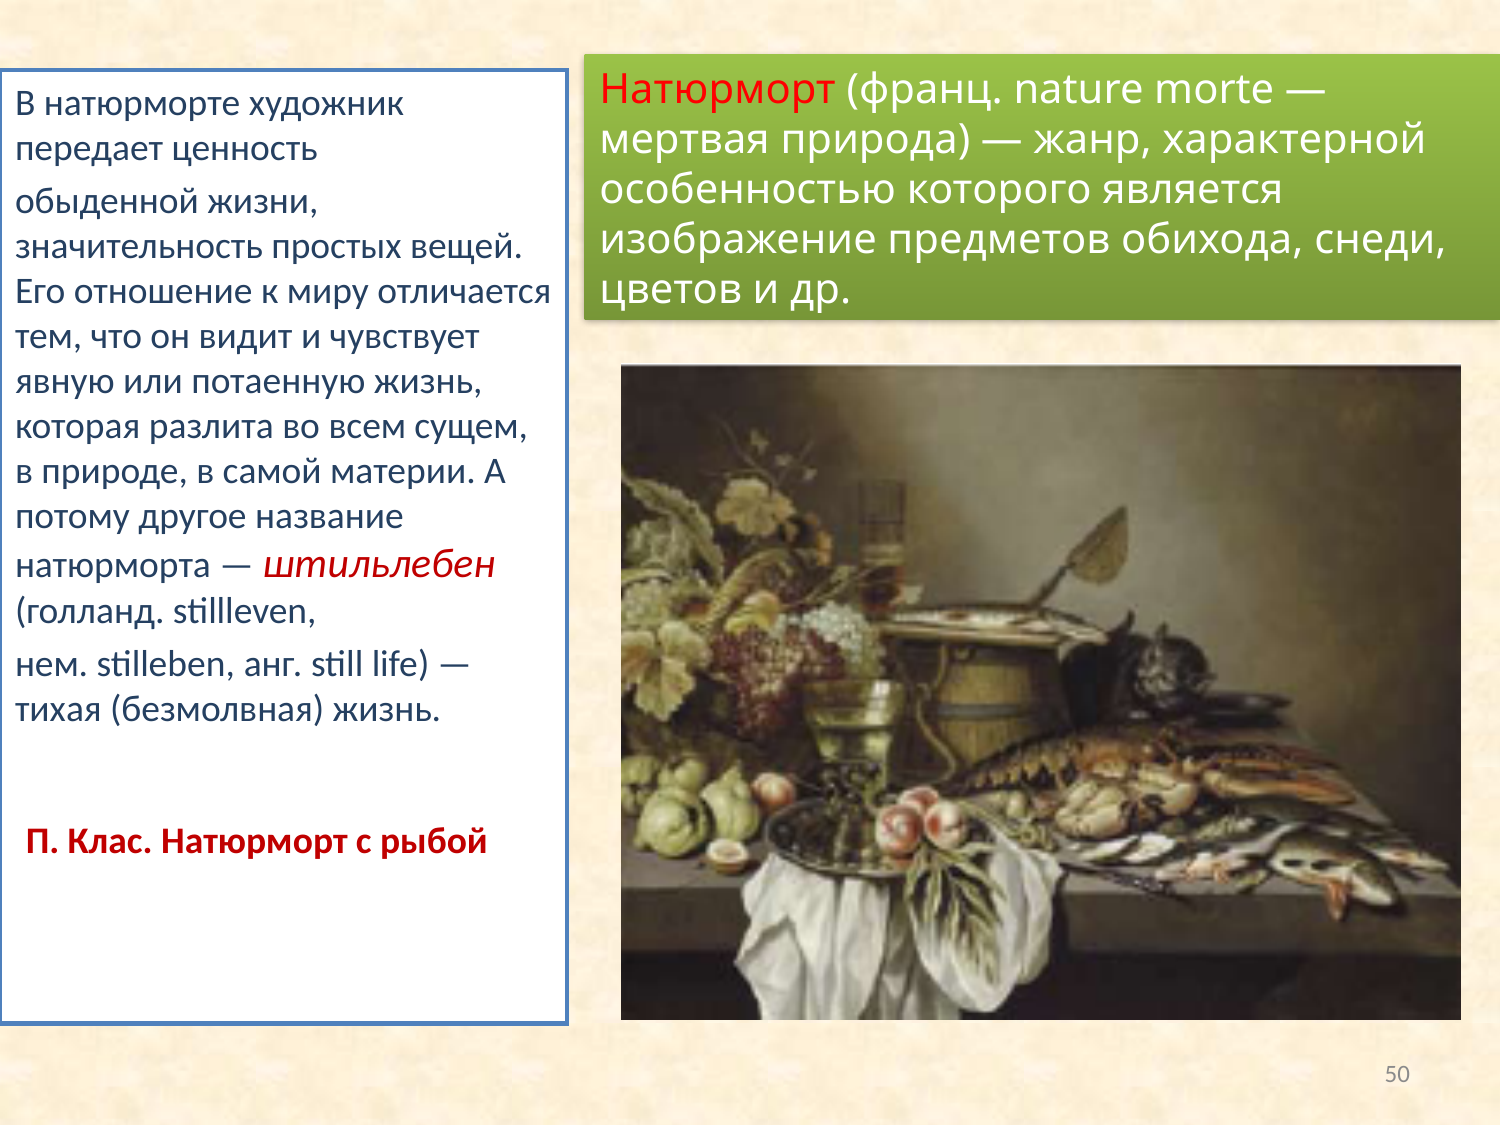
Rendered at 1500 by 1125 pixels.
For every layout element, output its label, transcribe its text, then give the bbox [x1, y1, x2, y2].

slide_number 50 [1074, 1042, 1425, 1103]
list В натюрморте художник передает ценность обыденной жизни, значительность простых вещей. Его отношение к миру отличается тем, что он видит и чувствует явную или потаенную жизнь, которая разлита во всем сущем, в природе, в самой материи. А потому другое название натюрморта — штильлебен (голланд. stillleven, нем. stilleben, анг. still life) — тихая (безмолвная) жизнь. [0, 68, 569, 1026]
picture [0, 0, 1500, 1125]
text_box П. Клас. Натюрморт с рыбой [2, 808, 504, 869]
text_box Натюрморт (франц. nature morte — мертвая природа) — жанр, характерной особенностью которого является изображение предметов обихода, снеди, цветов и др. [584, 54, 1500, 320]
